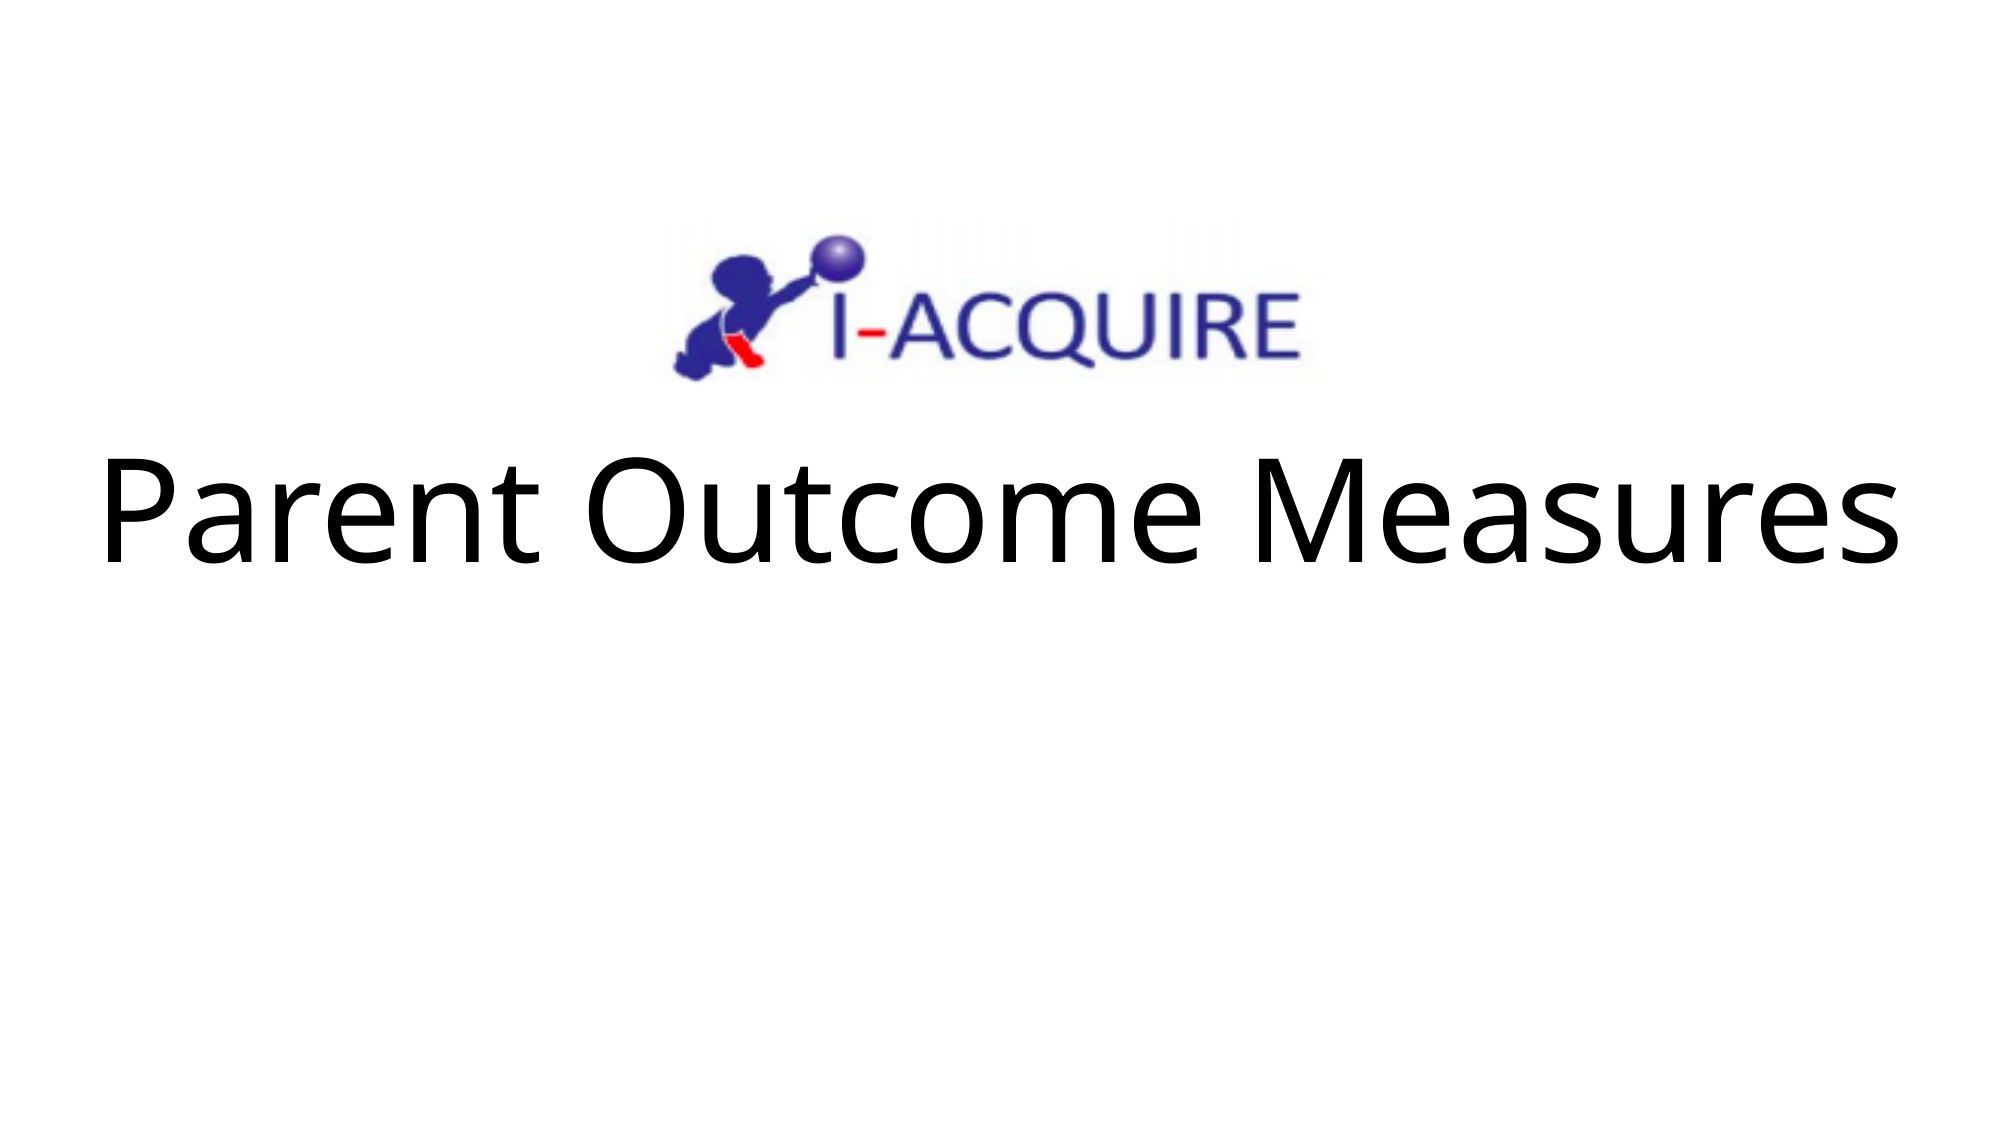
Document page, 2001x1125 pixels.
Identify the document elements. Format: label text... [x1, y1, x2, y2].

title Parent Outcome Measures [68, 346, 1932, 612]
picture [568, 221, 1394, 408]
